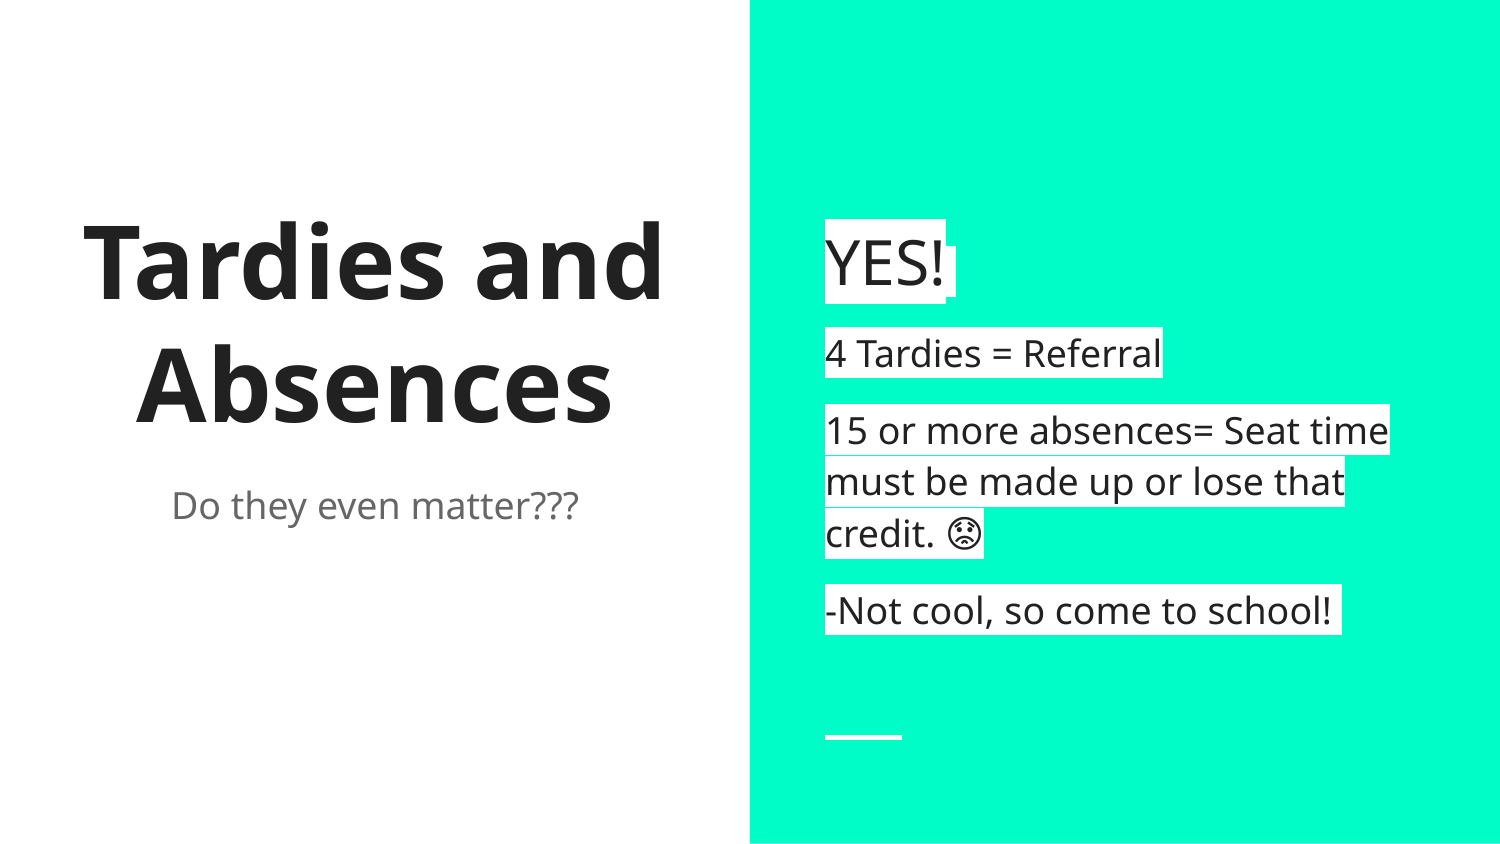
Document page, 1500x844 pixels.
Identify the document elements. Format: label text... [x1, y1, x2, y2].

subtitle Do they even matter??? [43, 466, 708, 688]
list YES! 4 Tardies = Referral 15 or more absences= Seat time must be made up or lose that credit. 😟 -Not cool, so come to school! [810, 118, 1440, 725]
title Tardies and Absences [43, 177, 708, 458]
